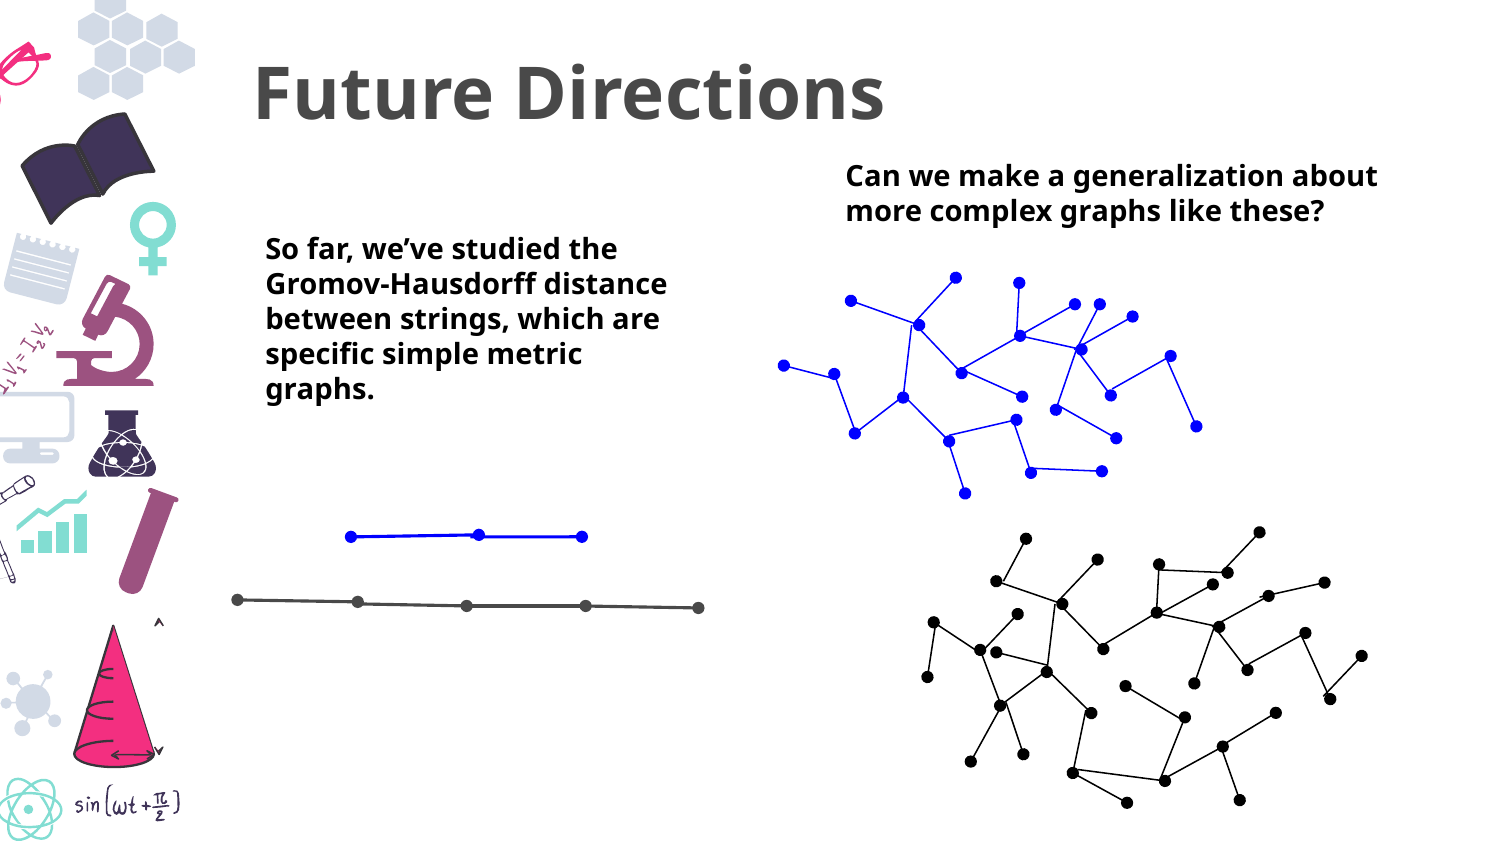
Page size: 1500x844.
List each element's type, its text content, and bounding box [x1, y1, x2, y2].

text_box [783, 141, 1395, 803]
text_box Future Directions [237, 38, 1123, 143]
text_box So far, we’ve studied the Gromov-Hausdorff distance between strings, which are specific simple metric graphs. [250, 215, 686, 444]
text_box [237, 534, 699, 609]
